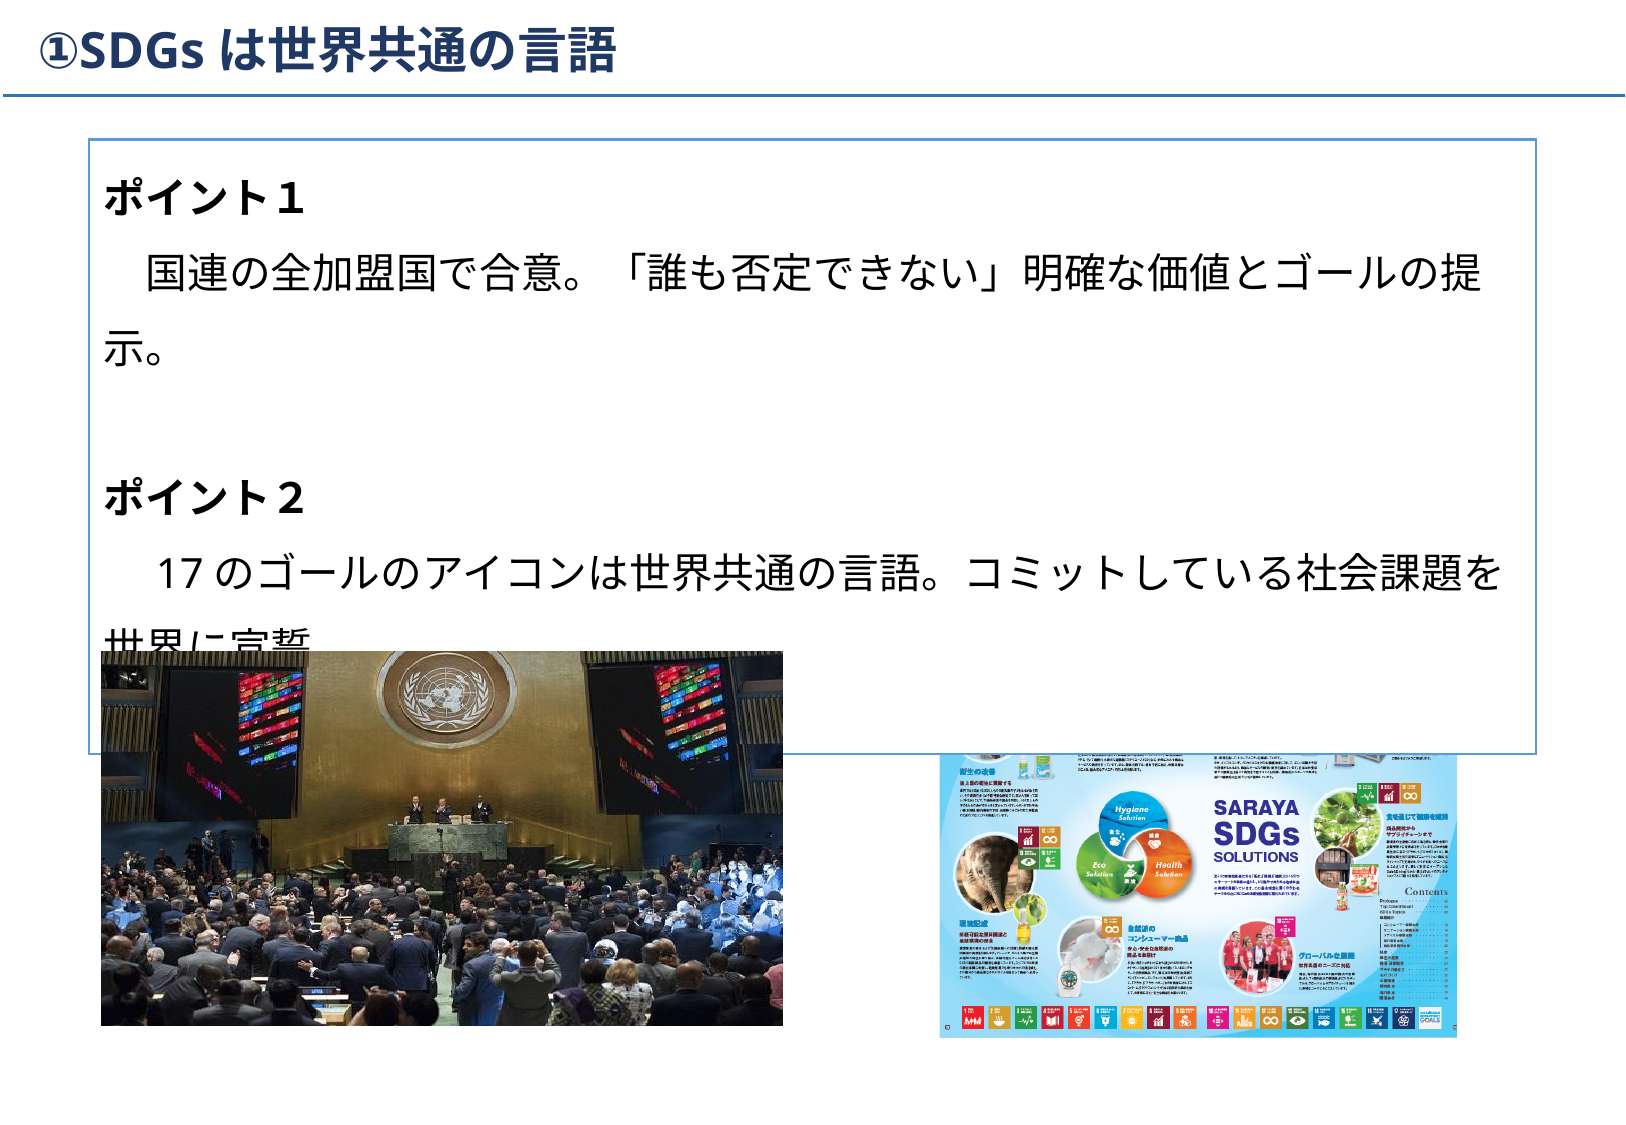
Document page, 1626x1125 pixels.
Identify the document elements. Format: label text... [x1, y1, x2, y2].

picture [101, 651, 783, 1026]
picture [939, 663, 1458, 1038]
title ①SDGsは世界共通の言語 [22, 18, 1425, 87]
text_box ポイント１ 国連の全加盟国で合意。「誰も否定できない」明確な価値とゴールの提示。 ポイント２ 17のゴールのアイコンは世界共通の言語。コミットしている社会課題を世界に宣誓。 [88, 138, 1537, 755]
